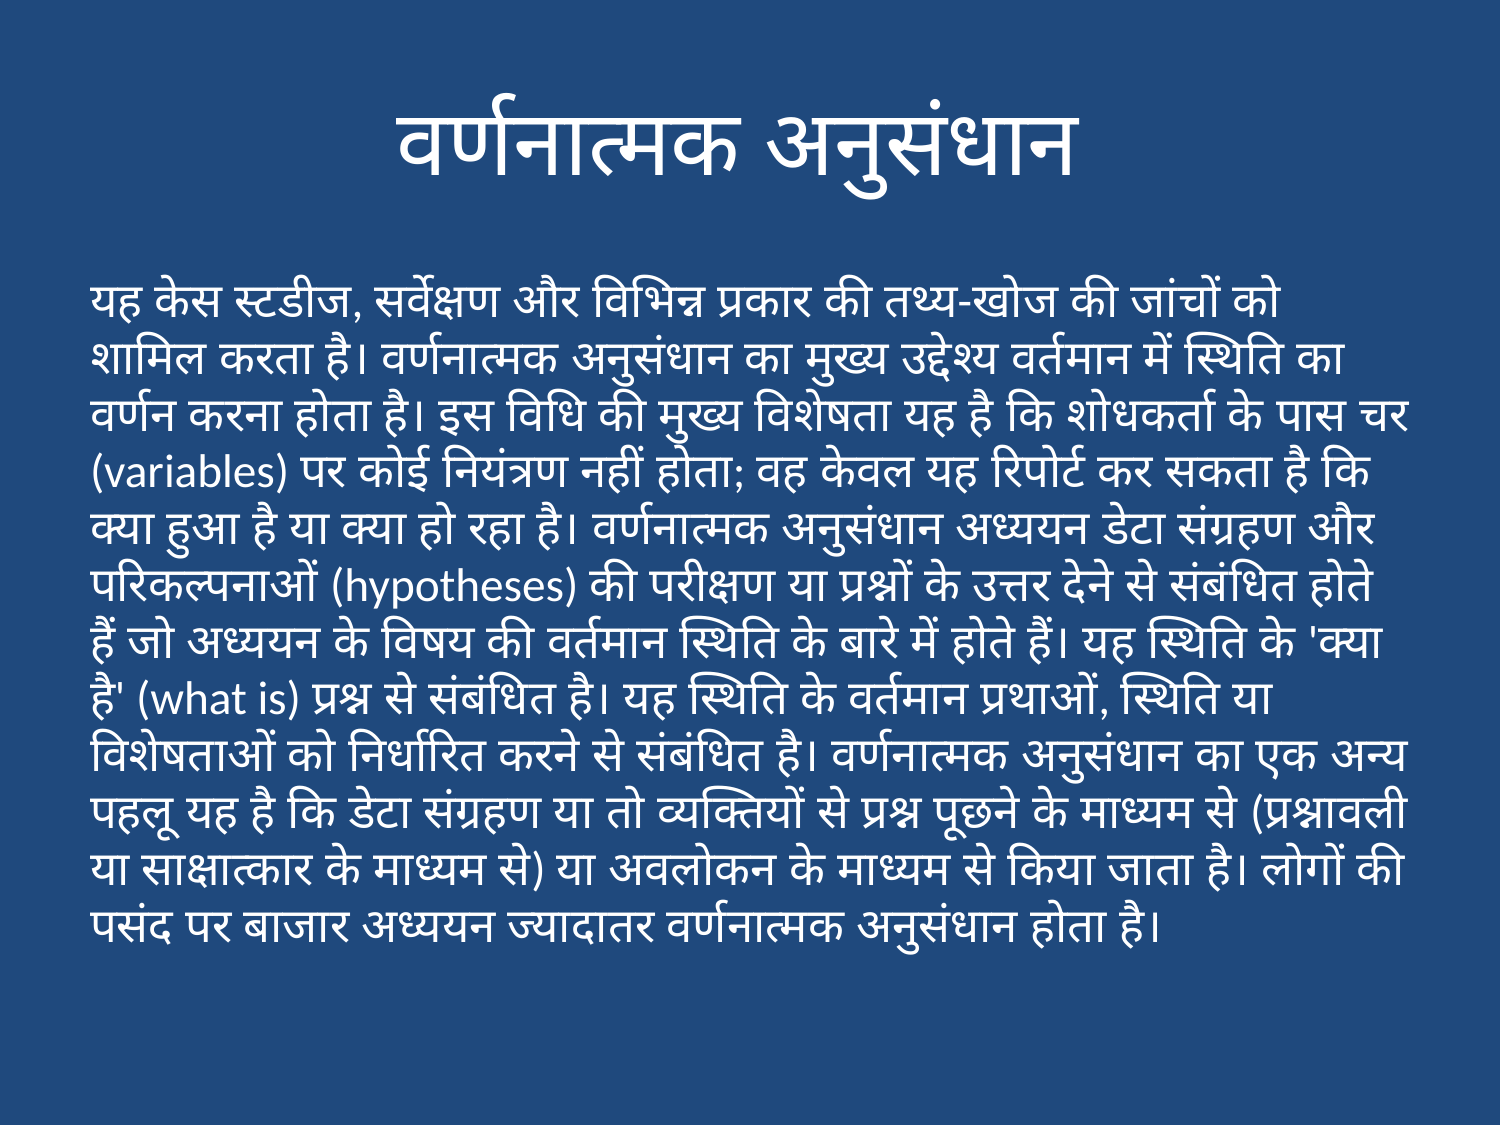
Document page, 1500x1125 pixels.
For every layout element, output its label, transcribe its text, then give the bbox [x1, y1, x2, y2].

title वर्णनात्मक अनुसंधान [75, 45, 1425, 233]
list यह केस स्टडीज, सर्वेक्षण और विभिन्न प्रकार की तथ्य-खोज की जांचों को शामिल करता है। वर्णनात्मक अनुसंधान का मुख्य उद्देश्य वर्तमान में स्थिति का वर्णन करना होता है। इस विधि की मुख्य विशेषता यह है कि शोधकर्ता के पास चर (variables) पर कोई नियंत्रण नहीं होता; वह केवल यह रिपोर्ट कर सकता है कि क्या हुआ है या क्या हो रहा है। वर्णनात्मक अनुसंधान अध्ययन डेटा संग्रहण और परिकल्पनाओं (hypotheses) की परीक्षण या प्रश्नों के उत्तर देने से संबंधित होते हैं जो अध्ययन के विषय की वर्तमान स्थिति के बारे में होते हैं। यह स्थिति के 'क्या है' (what is) प्रश्न से संबंधित है। यह स्थिति के वर्तमान प्रथाओं, स्थिति या विशेषताओं को निर्धारित करने से संबंधित है। वर्णनात्मक अनुसंधान का एक अन्य पहलू यह है कि डेटा संग्रहण या तो व्यक्तियों से प्रश्न पूछने के माध्यम से (प्रश्नावली या साक्षात्कार के माध्यम से) या अवलोकन के माध्यम से किया जाता है। लोगों की पसंद पर बाजार अध्ययन ज्यादातर वर्णनात्मक अनुसंधान होता है। [75, 262, 1425, 1005]
